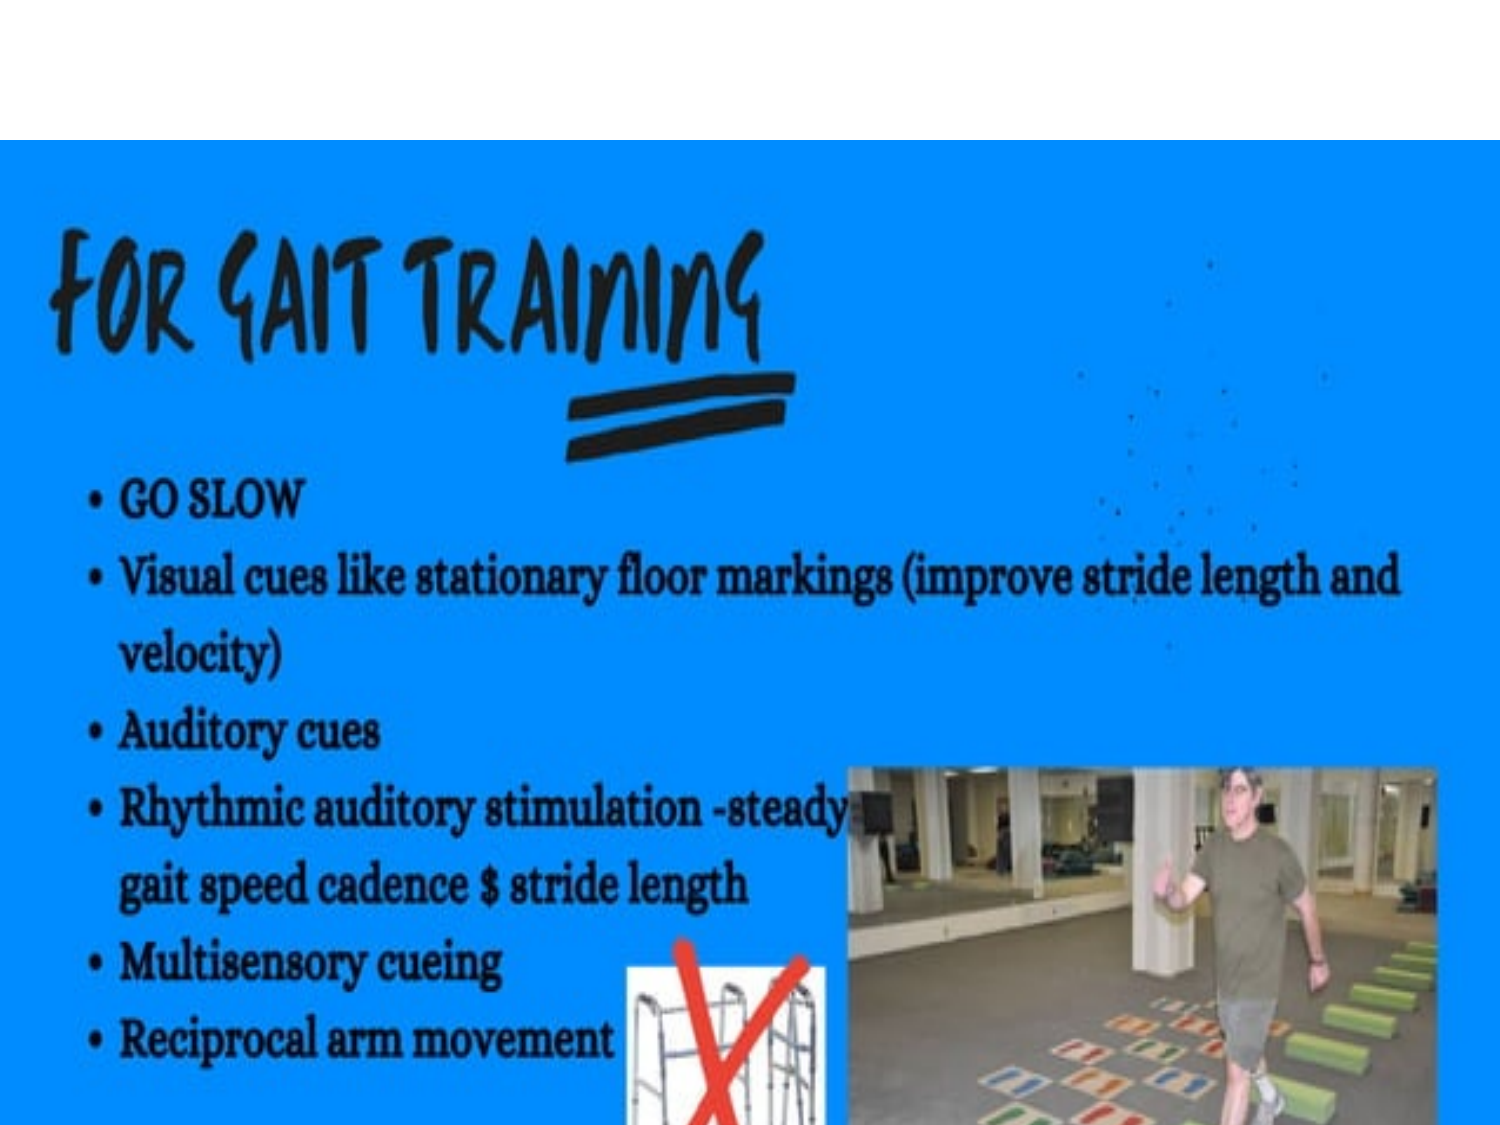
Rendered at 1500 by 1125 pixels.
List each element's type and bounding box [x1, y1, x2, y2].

picture [0, 139, 1500, 1125]
